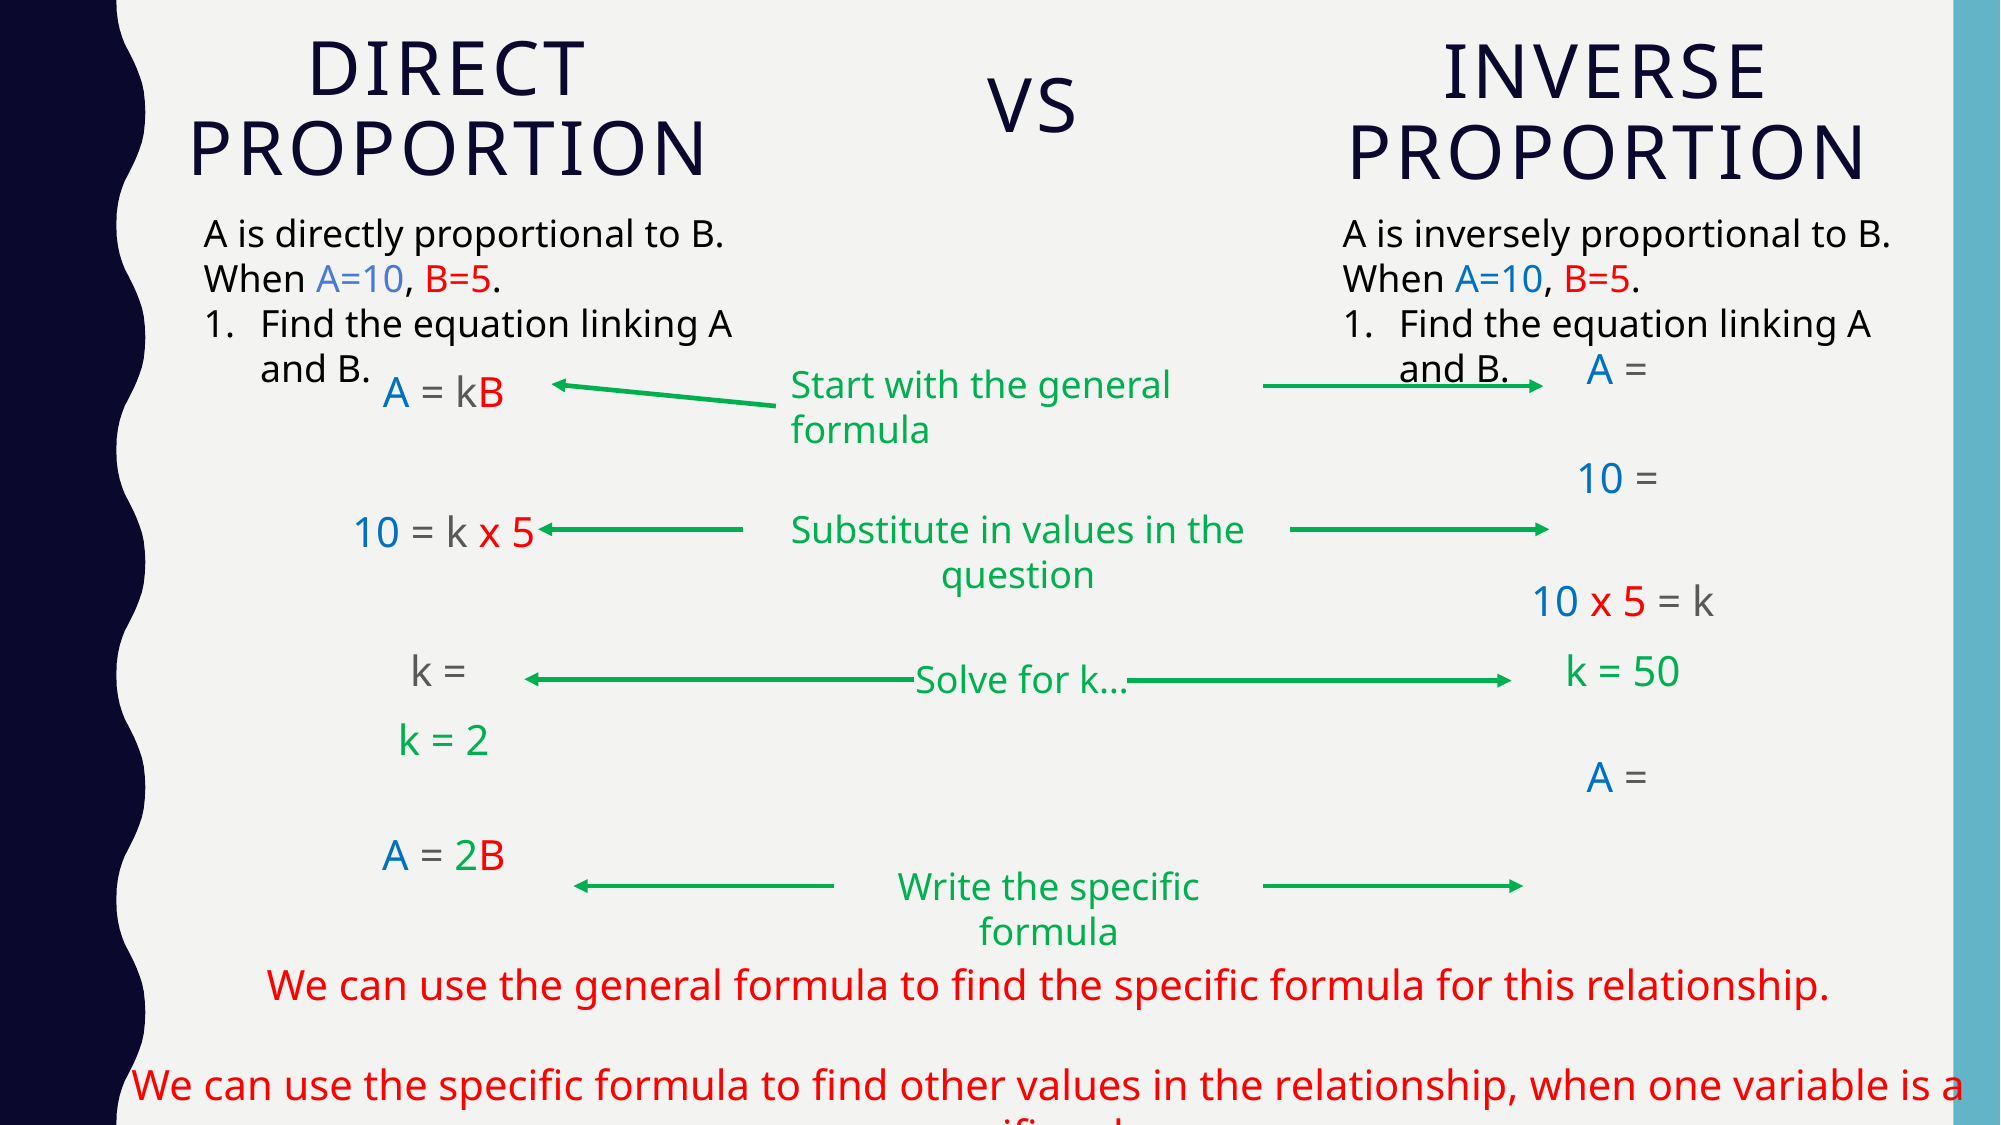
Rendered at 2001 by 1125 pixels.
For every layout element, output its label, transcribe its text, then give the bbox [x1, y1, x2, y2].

text_box Write the specific formula [807, 855, 1290, 951]
text_box A is directly proportional to B. When A=10, B=5. Find the equation linking A and B. [188, 202, 793, 442]
text_box Start with the general formula [775, 353, 1280, 459]
text_box Substitute in values in the question [708, 498, 1328, 604]
text_box vs [913, 60, 1152, 150]
text_box Inverse proportion [1328, 26, 1887, 202]
text_box We can use the general formula to find the specific formula for this relationship. We can use the specific formula to find other values in the relationship, when one variable is a specific value. [116, 951, 1982, 1125]
text_box Solve for k… [781, 648, 1264, 709]
title Direct proportion [169, 22, 728, 203]
text_box A is inversely proportional to B. When A=10, B=5. Find the equation linking A and B. [1327, 202, 1932, 442]
